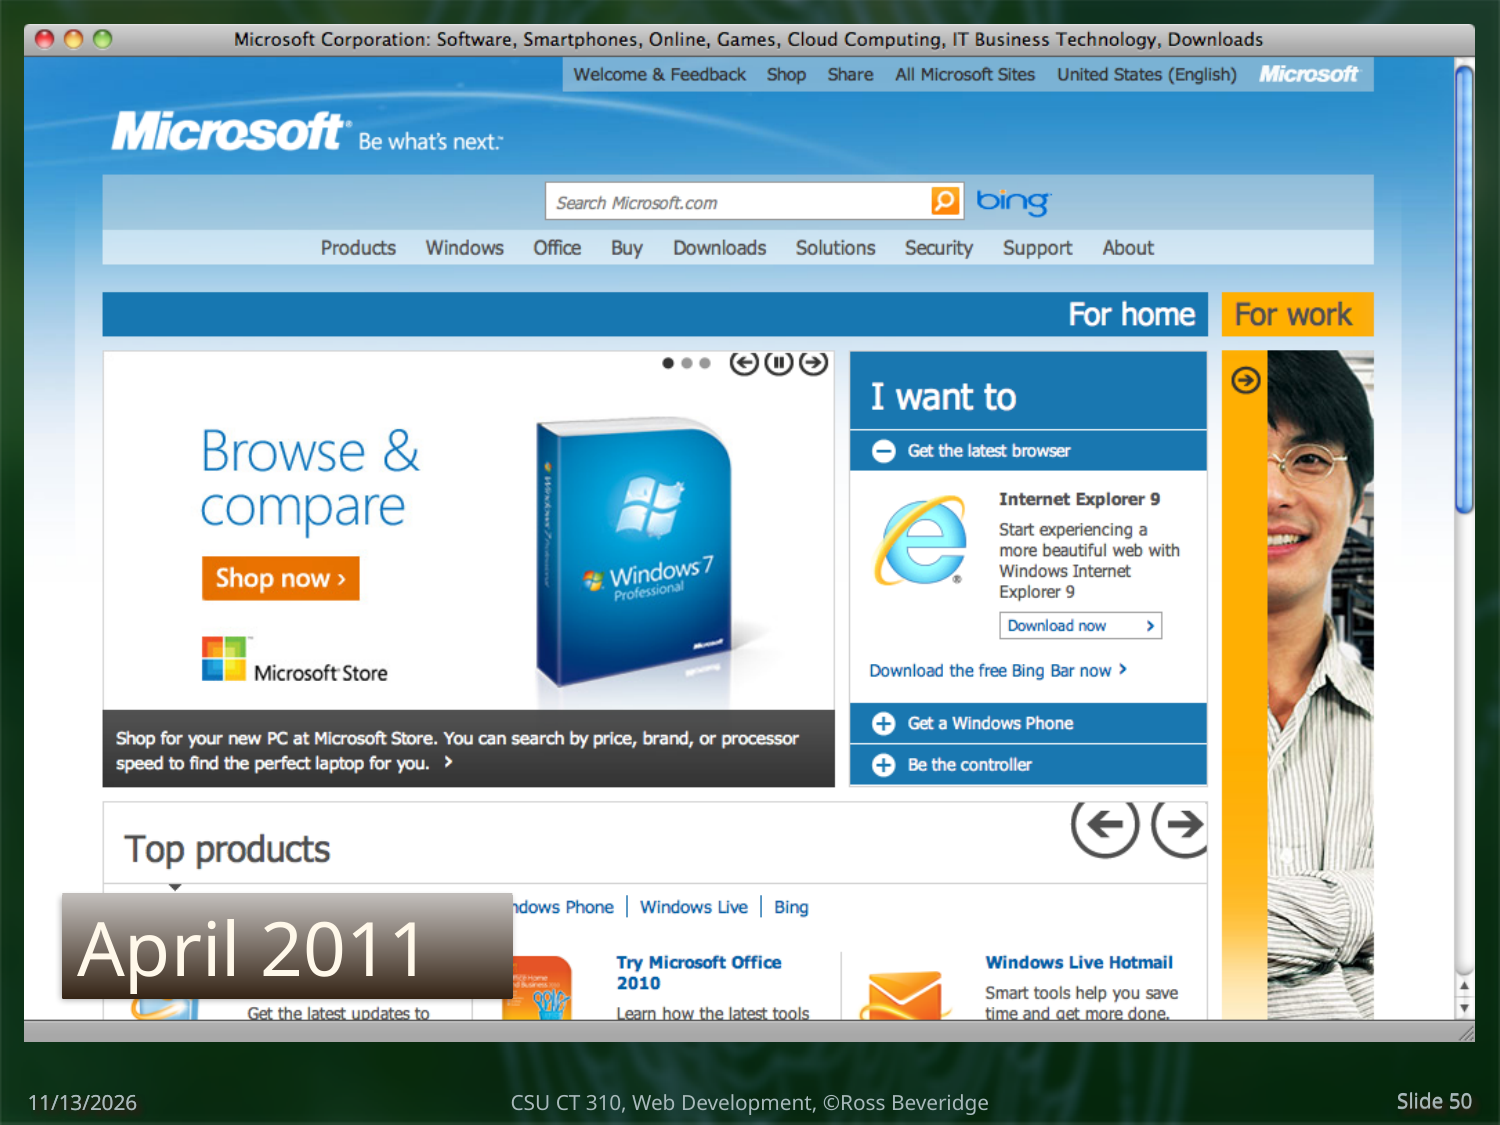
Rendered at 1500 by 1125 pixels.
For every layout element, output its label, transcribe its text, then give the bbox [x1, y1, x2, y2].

picture [0, 0, 1500, 1125]
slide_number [12, 1064, 188, 1125]
slide_number Slide 50 [1324, 1064, 1488, 1125]
footer CSU CT 310, Web Development, ©Ross Beveridge [187, 1065, 1313, 1125]
